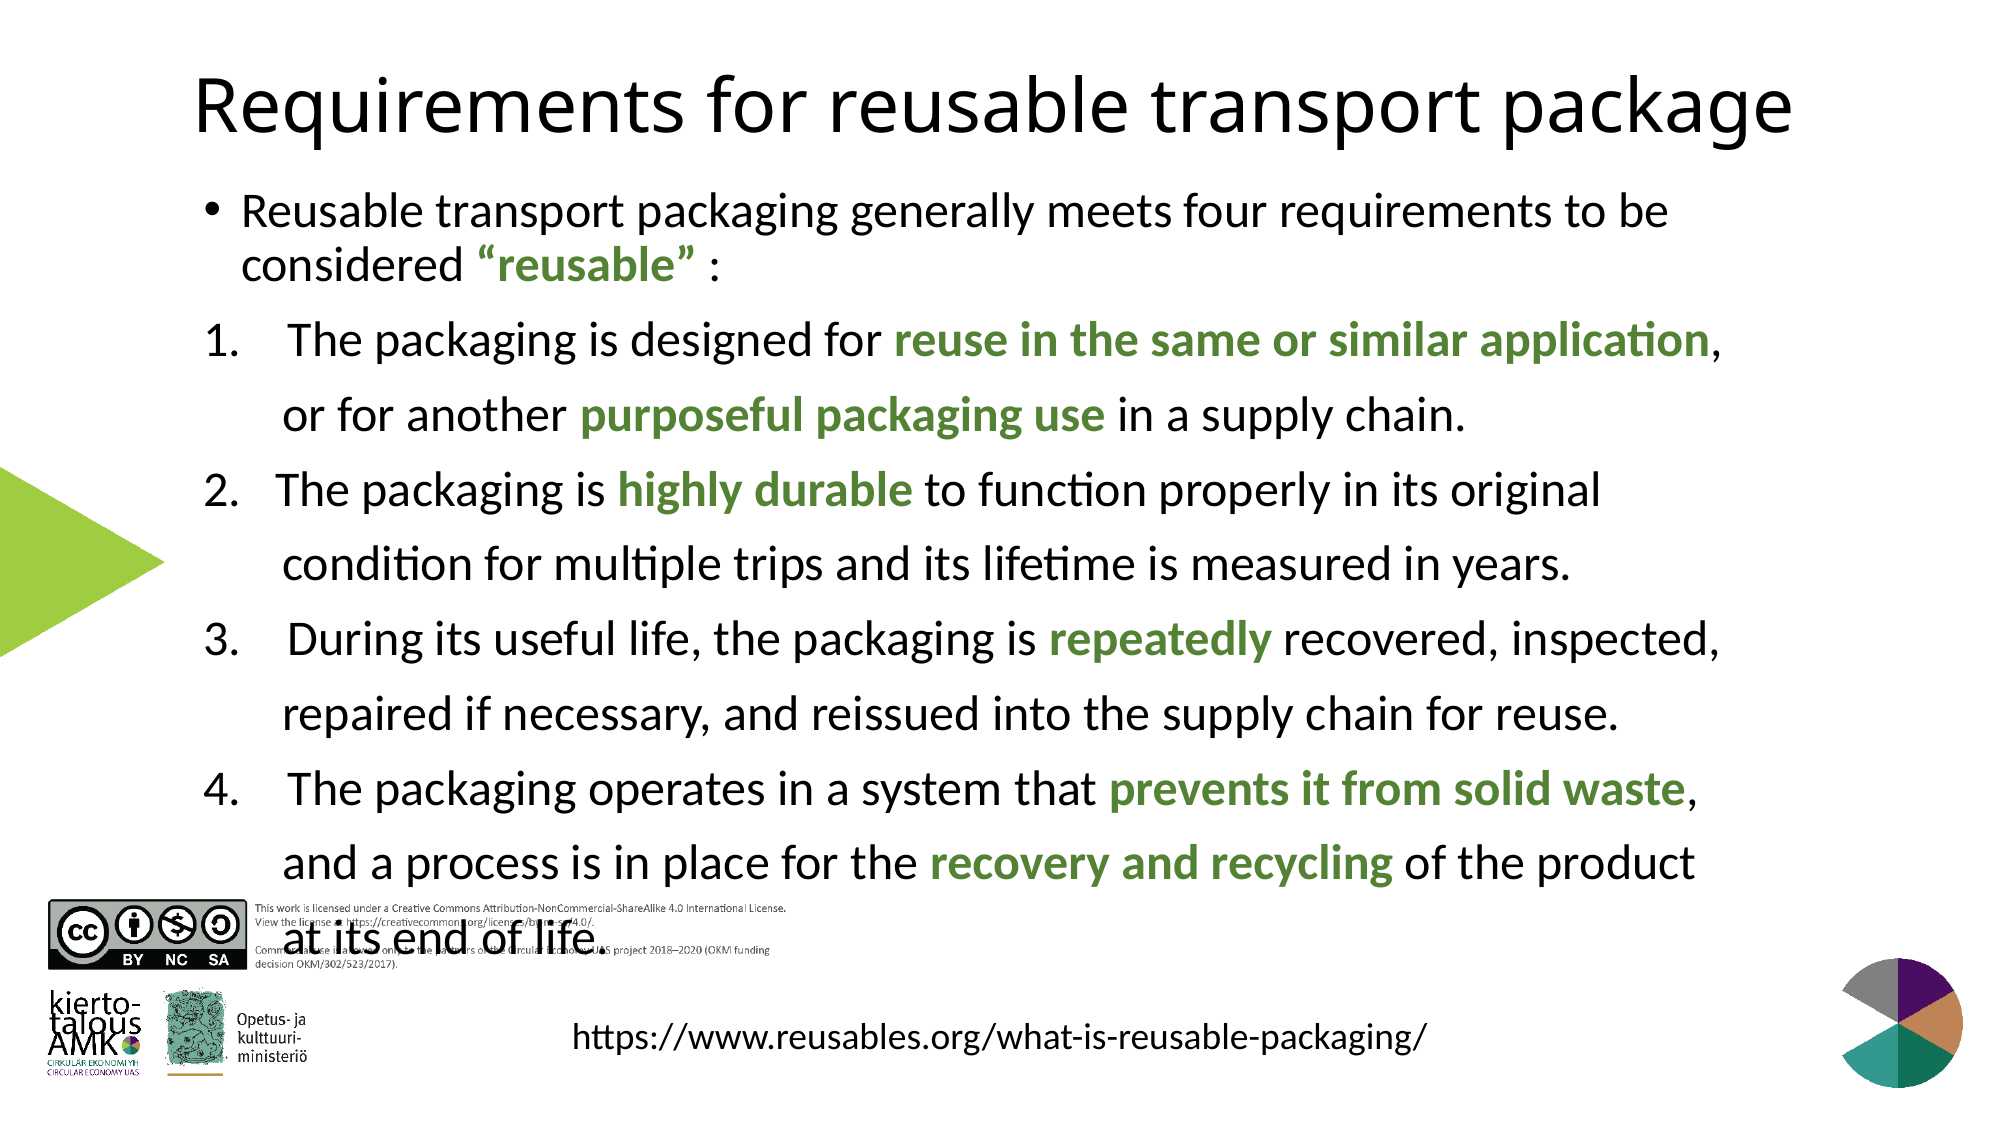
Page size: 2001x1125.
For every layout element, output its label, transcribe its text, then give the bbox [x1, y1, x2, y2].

title Requirements for reusable transport package [177, 0, 1903, 218]
picture [0, 0, 2000, 1125]
list Reusable transport packaging generally meets four requirements to be considered “reusable” : The packaging is designed for reuse in the same or similar application, or for another purposeful packaging use in a supply chain. 2. The packaging is highly durable to function properly in its original condition for multiple trips and its lifetime is measured in years. During its useful life, the packaging is repeatedly recovered, inspected, repaired if necessary, and reissued into the supply chain for reuse. The packaging operates in a system that prevents it from solid waste, and a process is in place for the recovery and recycling of the product at its end of life. [188, 176, 1914, 860]
footer https://www.reusables.org/what-is-reusable-packaging/ [511, 1004, 1489, 1065]
